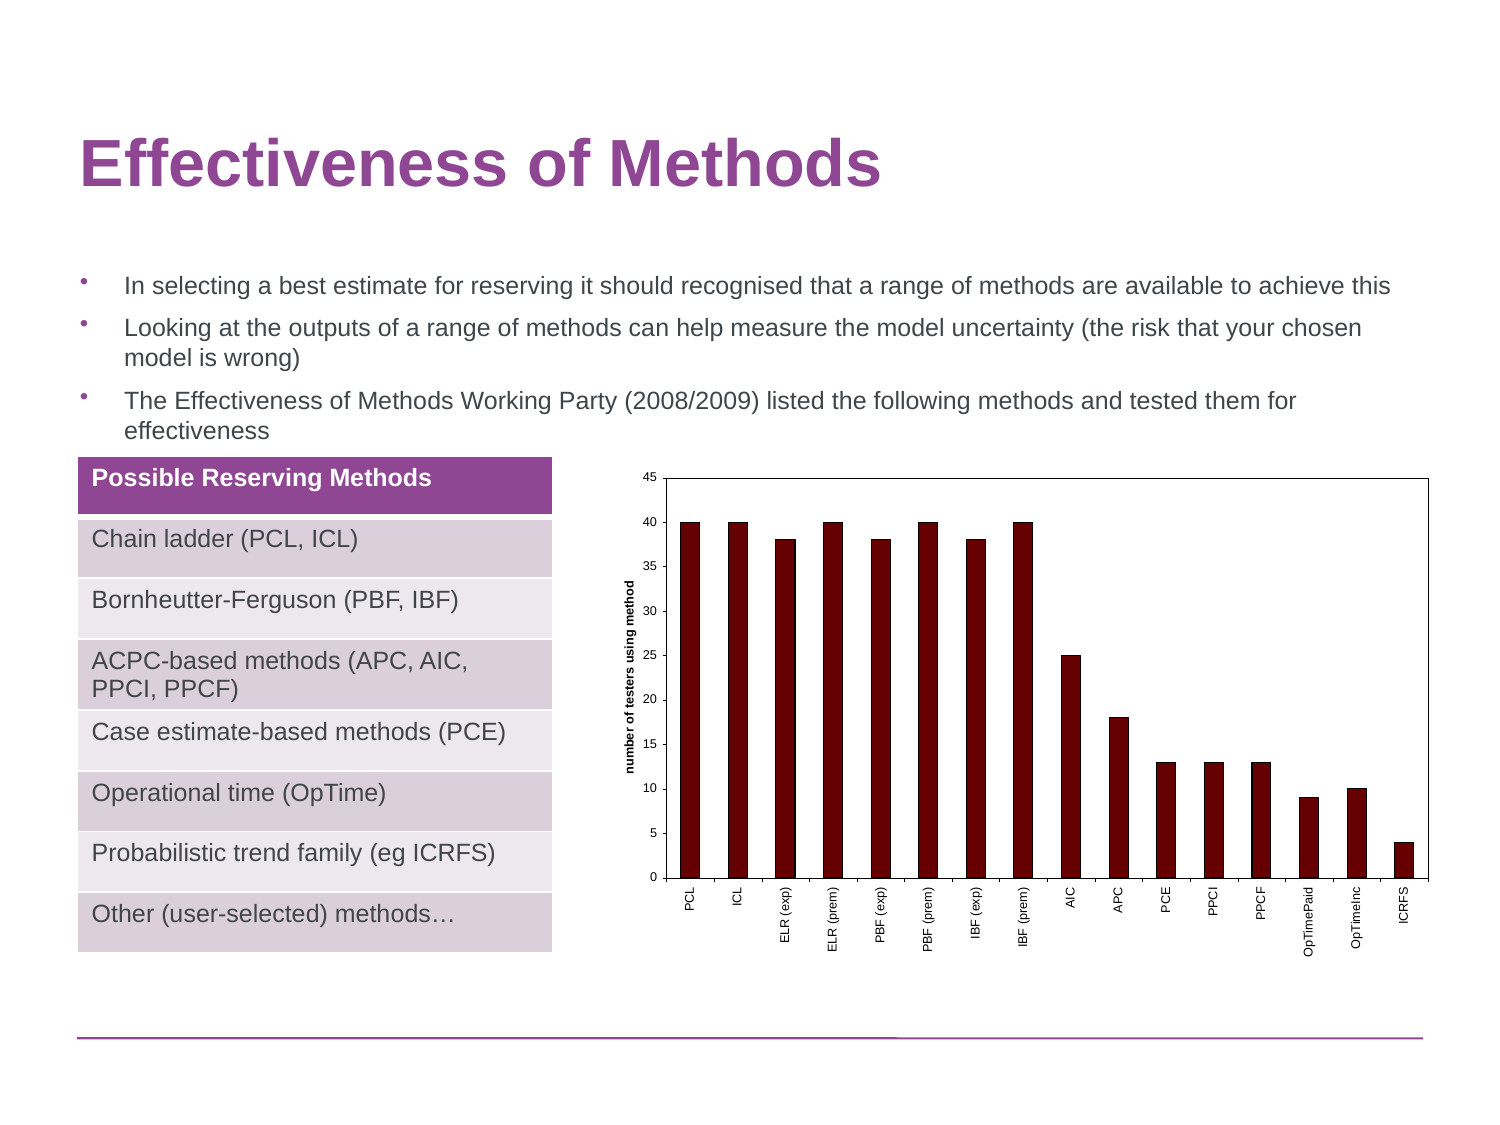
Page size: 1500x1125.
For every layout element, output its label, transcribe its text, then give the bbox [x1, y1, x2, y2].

table_cell Bornheutter-Ferguson (PBF, IBF) [78, 579, 552, 638]
table_cell Operational time (OpTime) [78, 772, 552, 831]
table_header Possible Reserving Methods [78, 457, 552, 514]
table_cell Probabilistic trend family (eg ICRFS) [78, 832, 552, 891]
table_cell Other (user-selected) methods… [78, 893, 552, 952]
title Effectiveness of Methods [64, 66, 1425, 254]
list In selecting a best estimate for reserving it should recognised that a range of methods are available to achieve this Looking at the outputs of a range of methods can help measure the model uncertainty (the risk that your chosen model is wrong) The Effectiveness of Methods Working Party (2008/2009) listed the following methods and tested them for effectiveness [64, 261, 1425, 1024]
picture [607, 455, 1448, 973]
table_cell Chain ladder (PCL, ICL) [78, 520, 552, 577]
table_cell ACPC-based methods (APC, AIC, PPCI, PPCF) [78, 640, 552, 709]
table_cell Case estimate-based methods (PCE) [78, 711, 552, 770]
